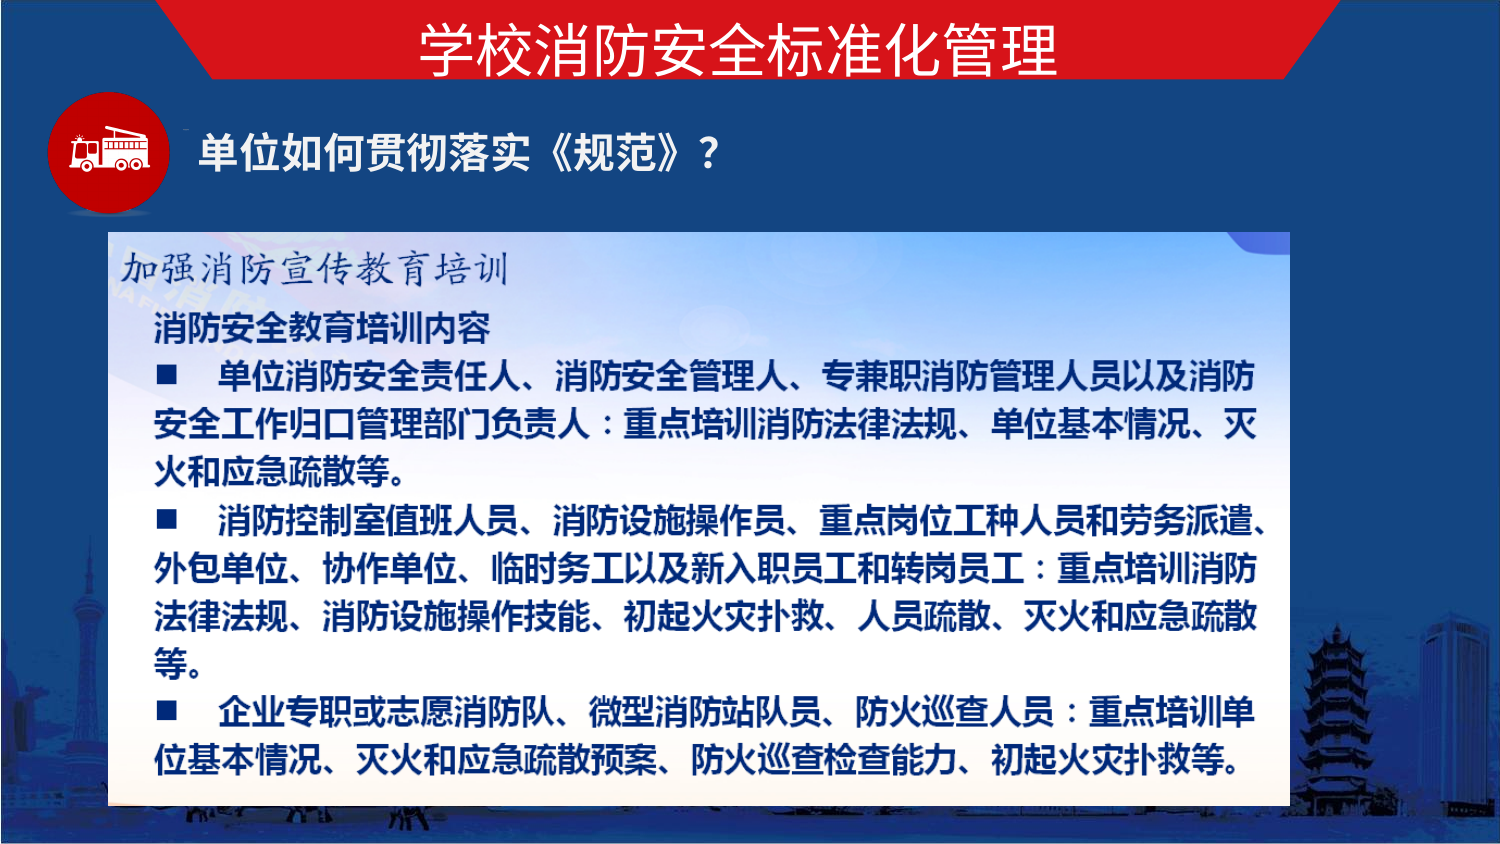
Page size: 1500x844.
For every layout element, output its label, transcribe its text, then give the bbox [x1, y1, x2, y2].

picture [0, 0, 1500, 844]
text_box [153, 0, 1342, 81]
text_box 学校消防安全标准化管理 [402, 6, 1074, 92]
text_box 单位如何贯彻落实《规范》？ [183, 129, 873, 185]
